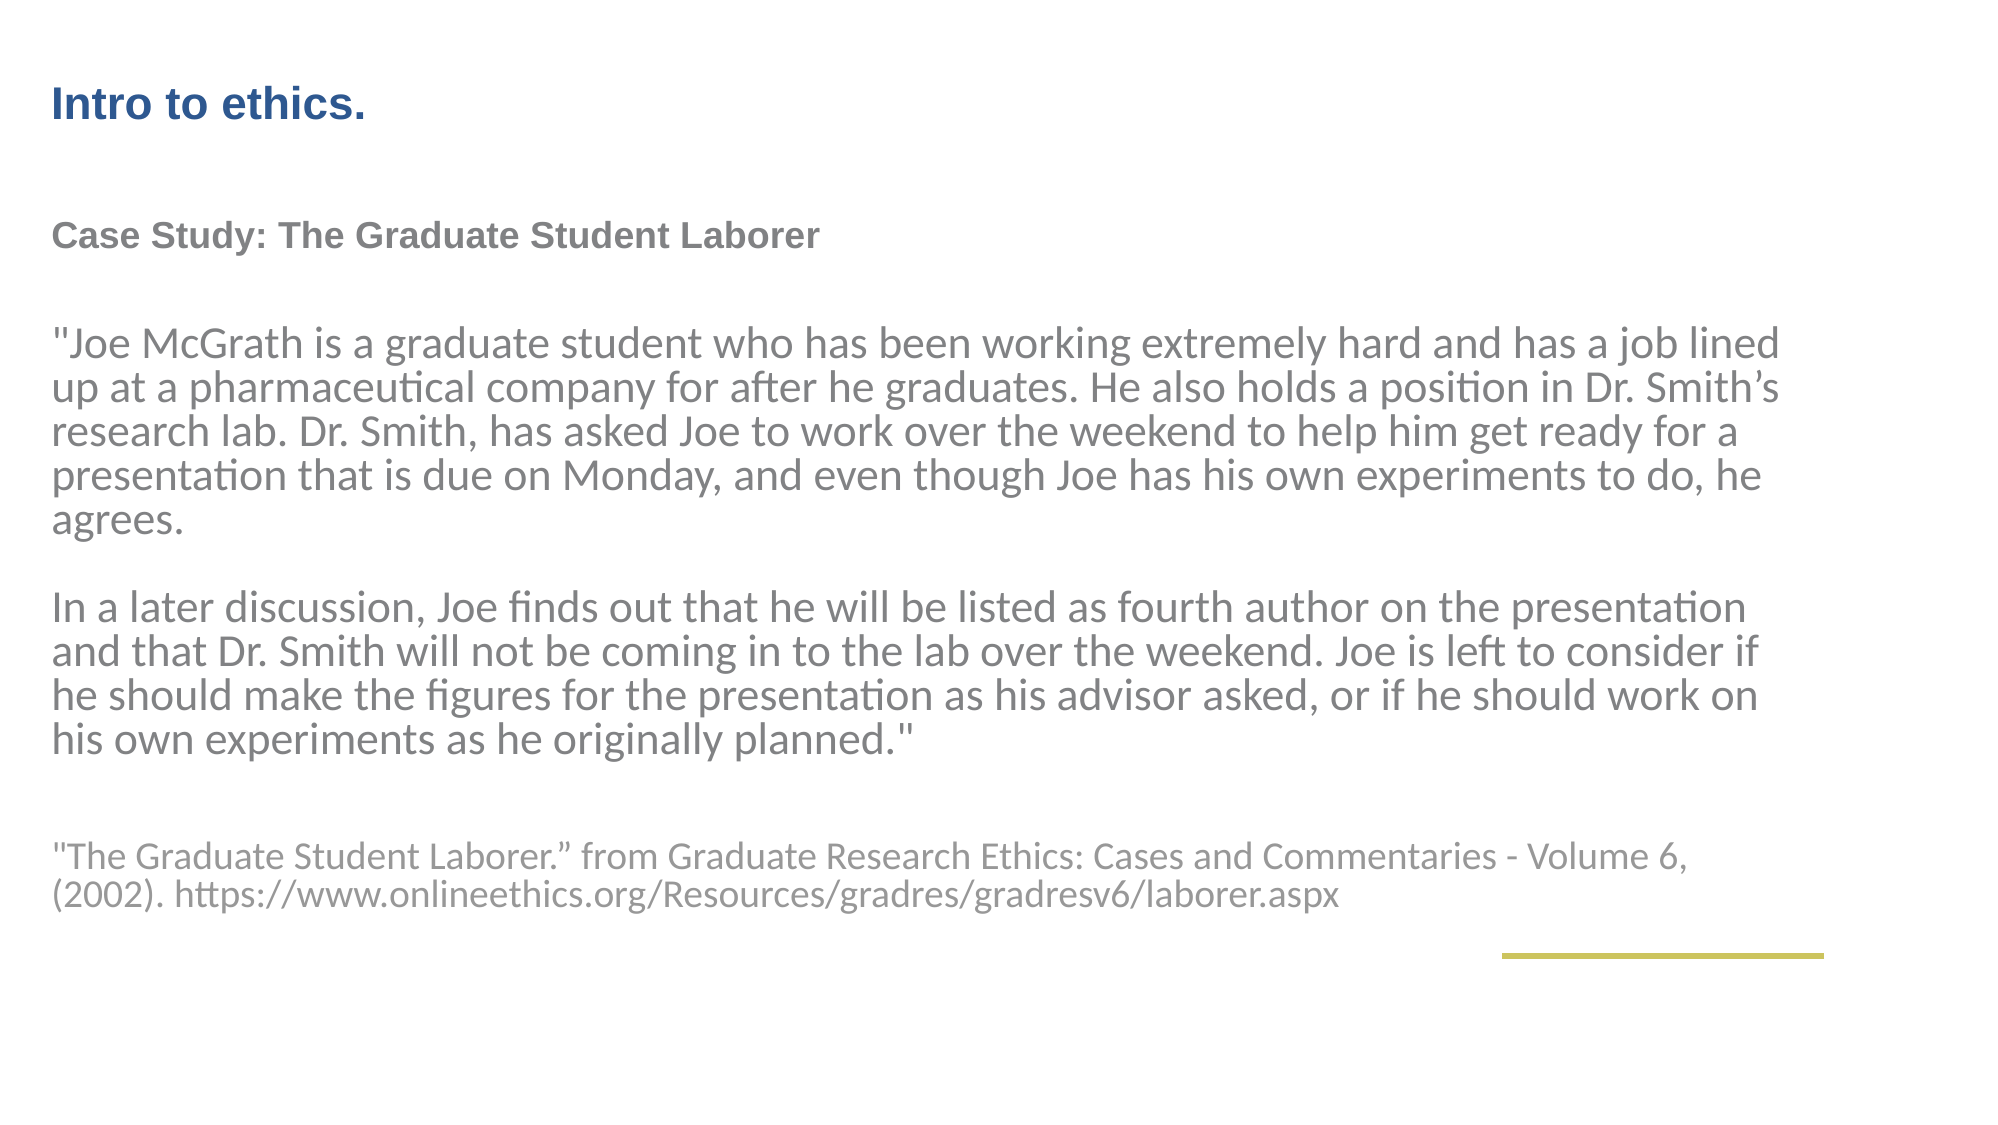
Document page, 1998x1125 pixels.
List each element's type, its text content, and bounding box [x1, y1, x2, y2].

text_box Case Study: The Graduate Student Laborer "Joe McGrath is a graduate student who has been working extremely hard and has a job lined up at a pharmaceutical company for after he graduates. He also holds a position in Dr. Smith’s research lab. Dr. Smith, has asked Joe to work over the weekend to help him get ready for a presentation that is due on Monday, and even though Joe has his own experiments to do, he agrees. In a later discussion, Joe finds out that he will be listed as fourth author on the presentation and that Dr. Smith will not be coming in to the lab over the weekend. Joe is left to consider if he should make the figures for the presentation as his advisor asked, or if he should work on his own experiments as he originally planned." "The Graduate Student Laborer.” from Graduate Research Ethics: Cases and Commentaries - Volume 6, (2002). https://www.onlineethics.org/Resources/gradres/gradresv6/laborer.aspx [43, 213, 1825, 1055]
text_box Intro to ethics. [43, 70, 1769, 139]
